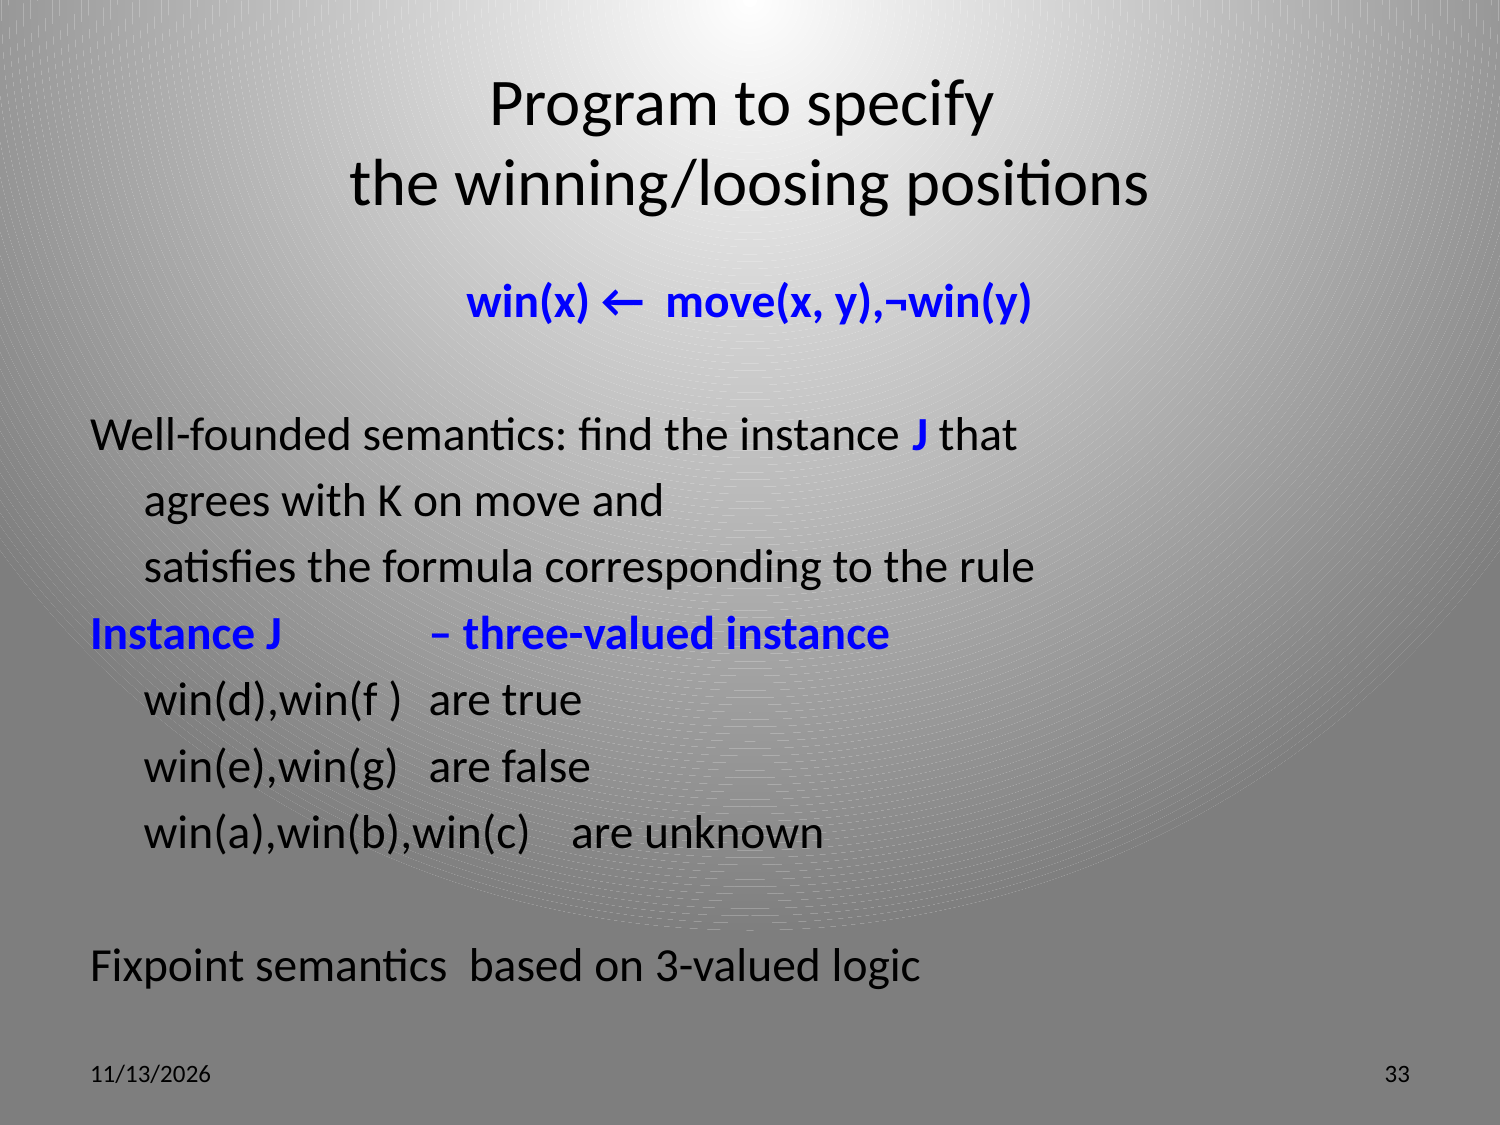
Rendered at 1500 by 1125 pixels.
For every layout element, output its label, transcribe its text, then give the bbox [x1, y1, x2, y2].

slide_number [75, 1042, 425, 1103]
slide_number 33 [1074, 1042, 1425, 1103]
title Program to specify the winning/loosing positions [75, 45, 1425, 233]
list win(x) ← move(x, y),¬win(y) Well-founded semantics: find the instance J that agrees with K on move and satisfies the formula corresponding to the rule Instance J – three-valued instance win(d),win(f ) are true win(e),win(g) are false win(a),win(b),win(c) are unknown Fixpoint semantics based on 3-valued logic [75, 262, 1425, 1005]
